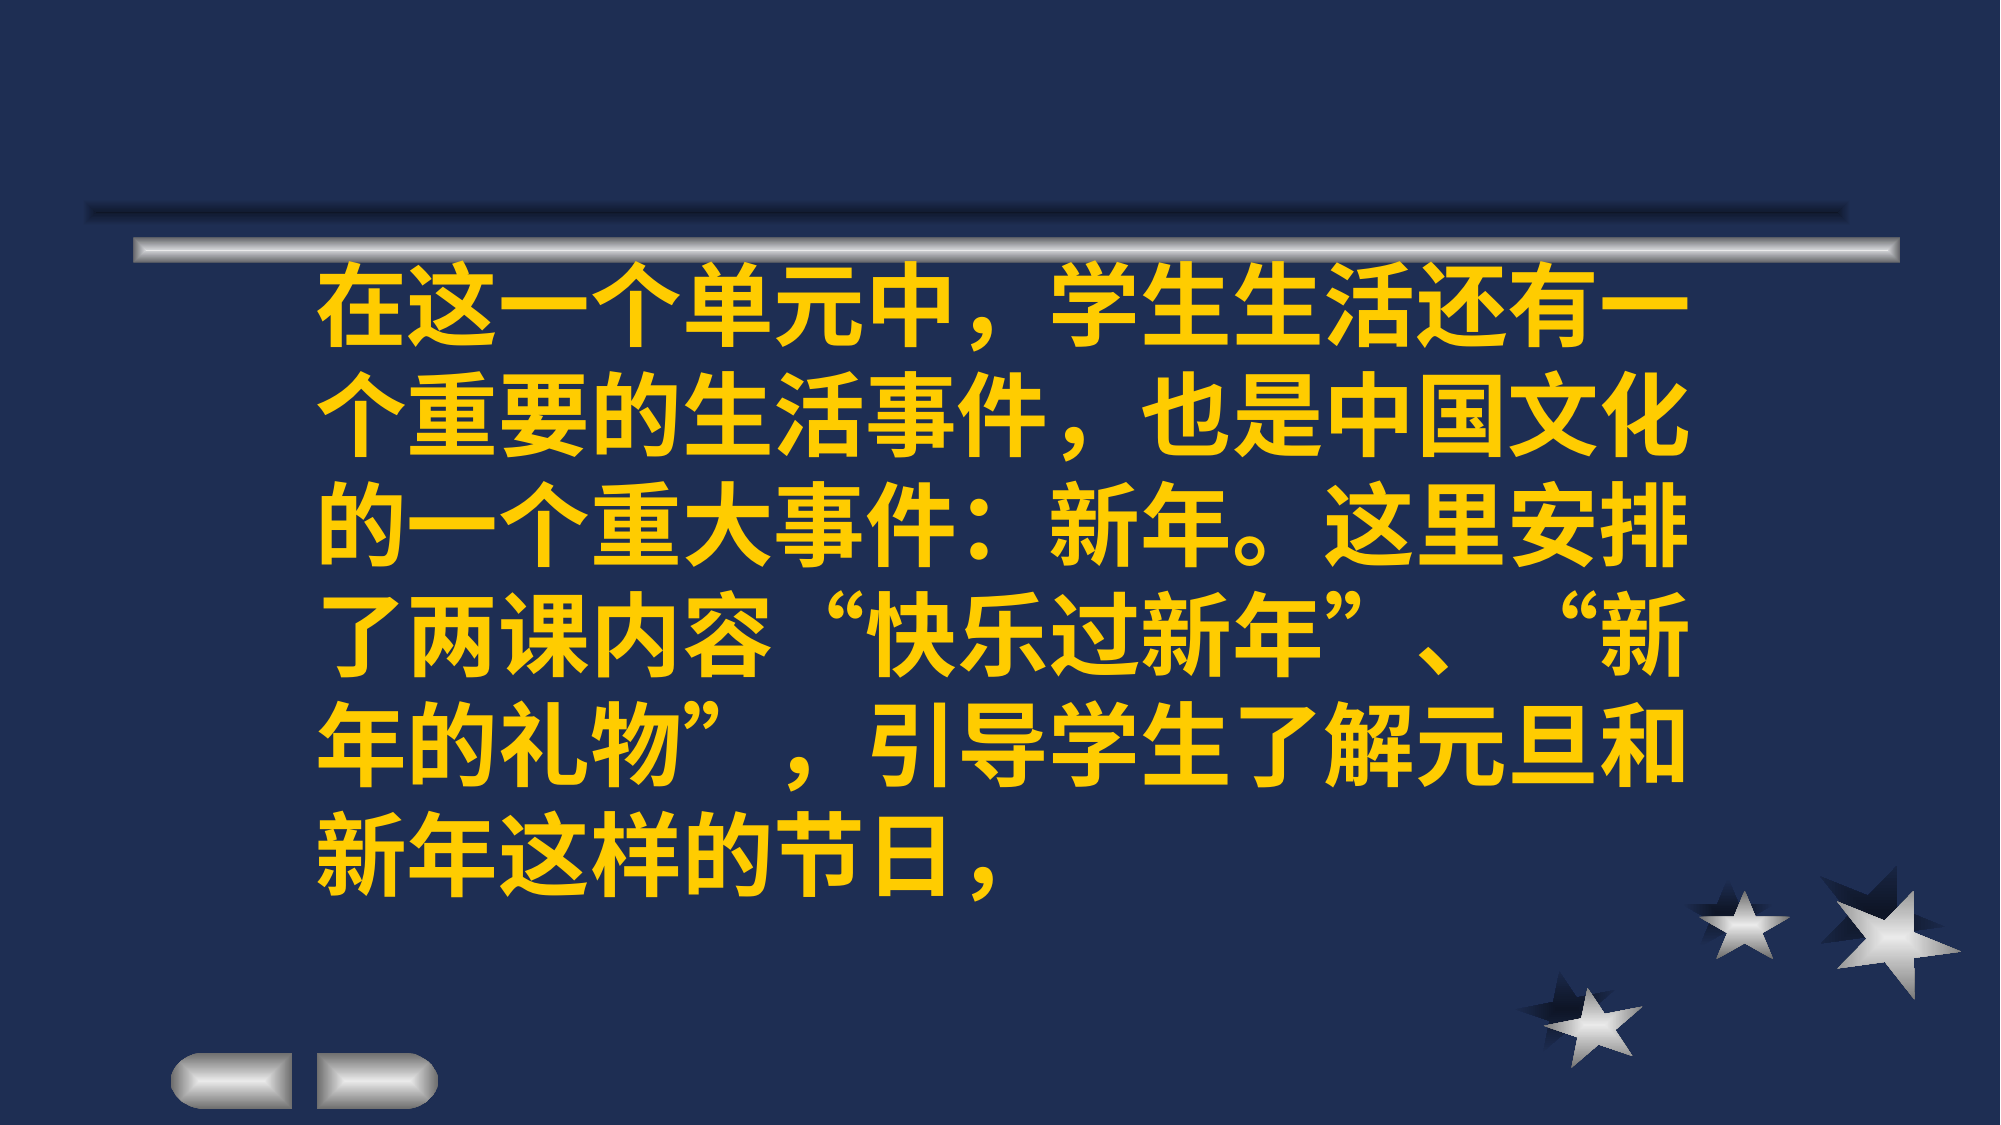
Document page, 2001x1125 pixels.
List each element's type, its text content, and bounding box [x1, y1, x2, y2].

title 在这一个单元中，学生生活还有一个重要的生活事件，也是中国文化的一个重大事件：新年。这里安排了两课内容“快乐过新年”、“新年的礼物”，引导学生了解元旦和新年这样的节日， [299, 727, 1751, 916]
